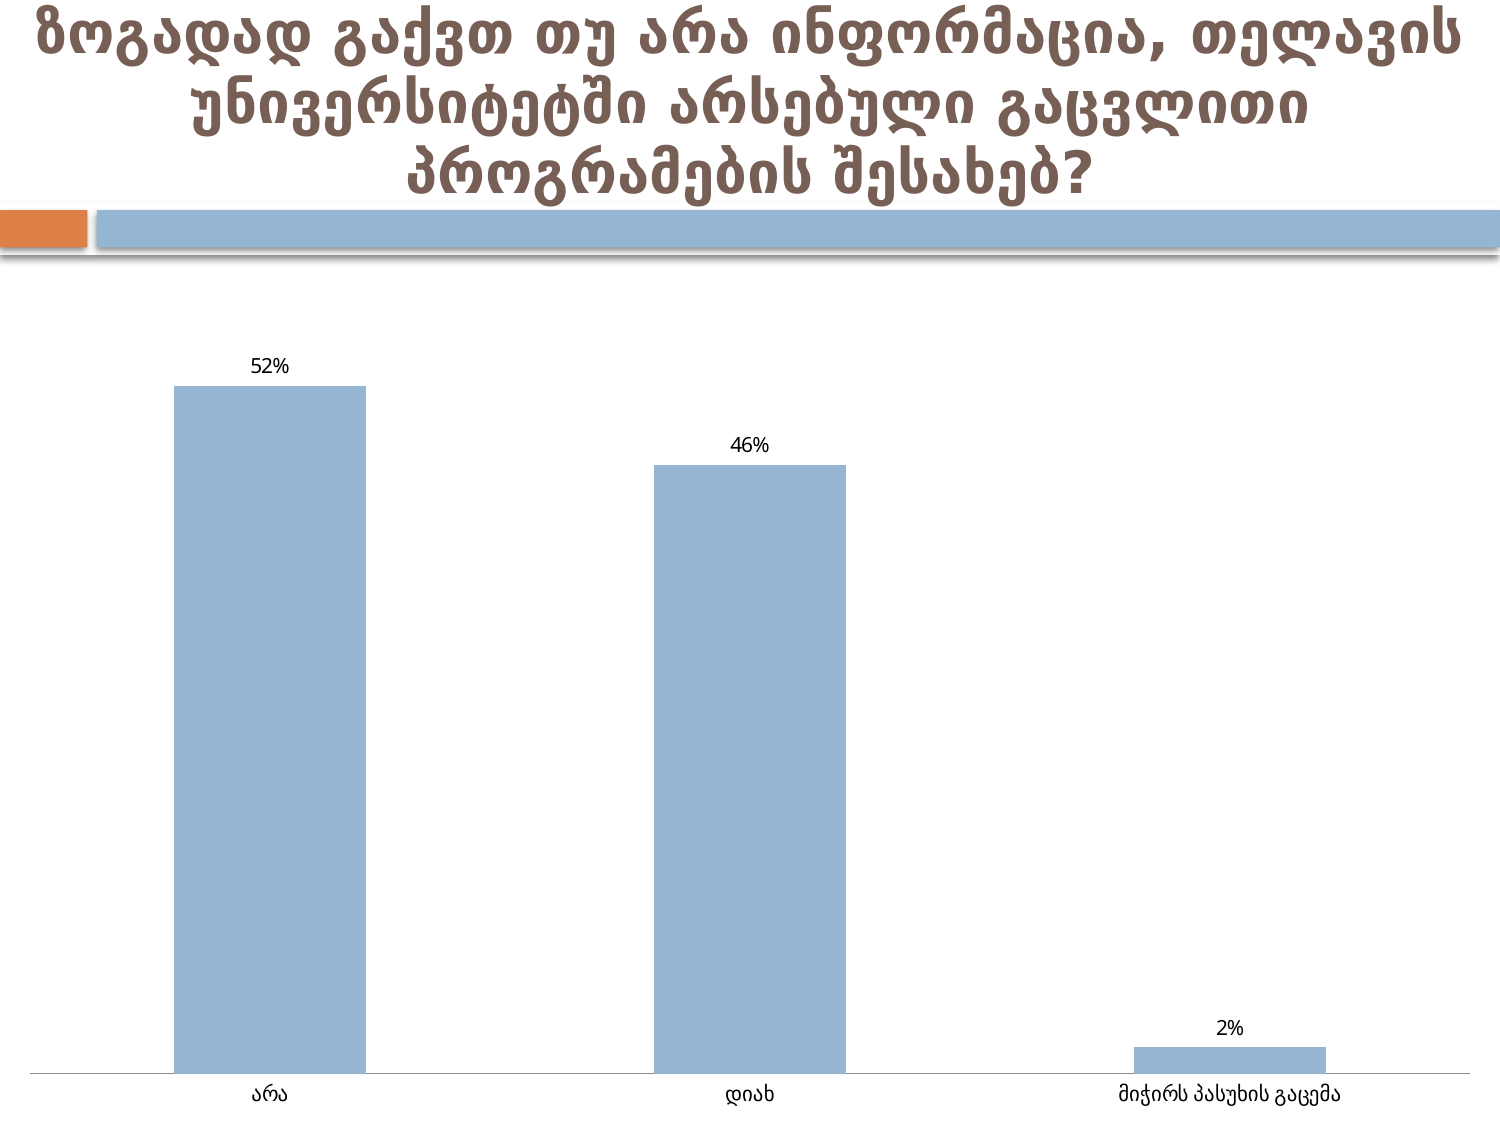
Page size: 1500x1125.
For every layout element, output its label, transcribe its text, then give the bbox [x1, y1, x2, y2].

title ზოგადად გაქვთ თუ არა ინფორმაცია, თელავის უნივერსიტეტში არსებული გაცვლითი პროგრამების შესახებ? [0, 0, 1500, 200]
chart [0, 262, 1500, 1125]
